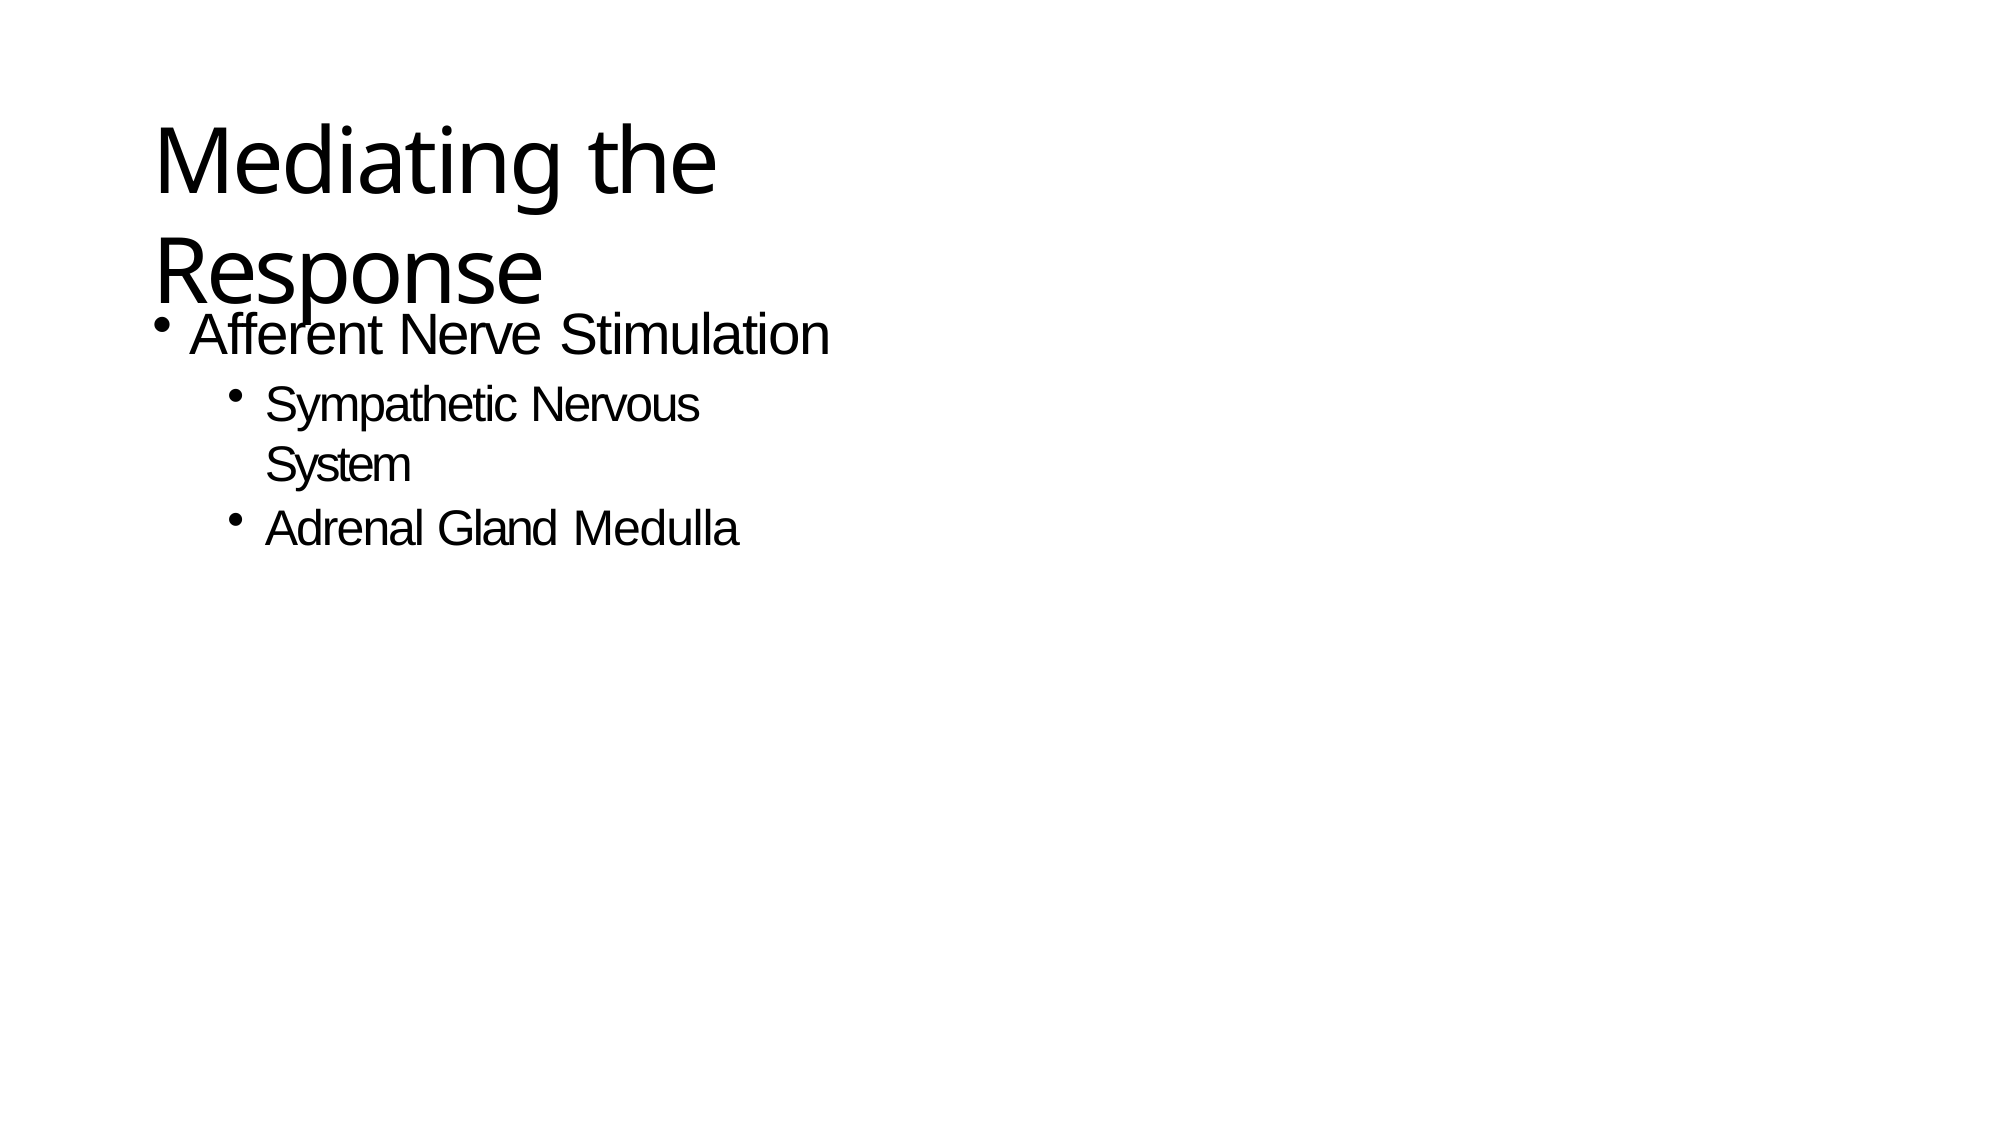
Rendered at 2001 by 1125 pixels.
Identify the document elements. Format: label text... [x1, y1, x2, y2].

title Mediating the Response [150, 100, 1047, 323]
text_box Afferent Nerve Stimulation Sympathetic Nervous System Adrenal Gland Medulla [150, 288, 856, 556]
